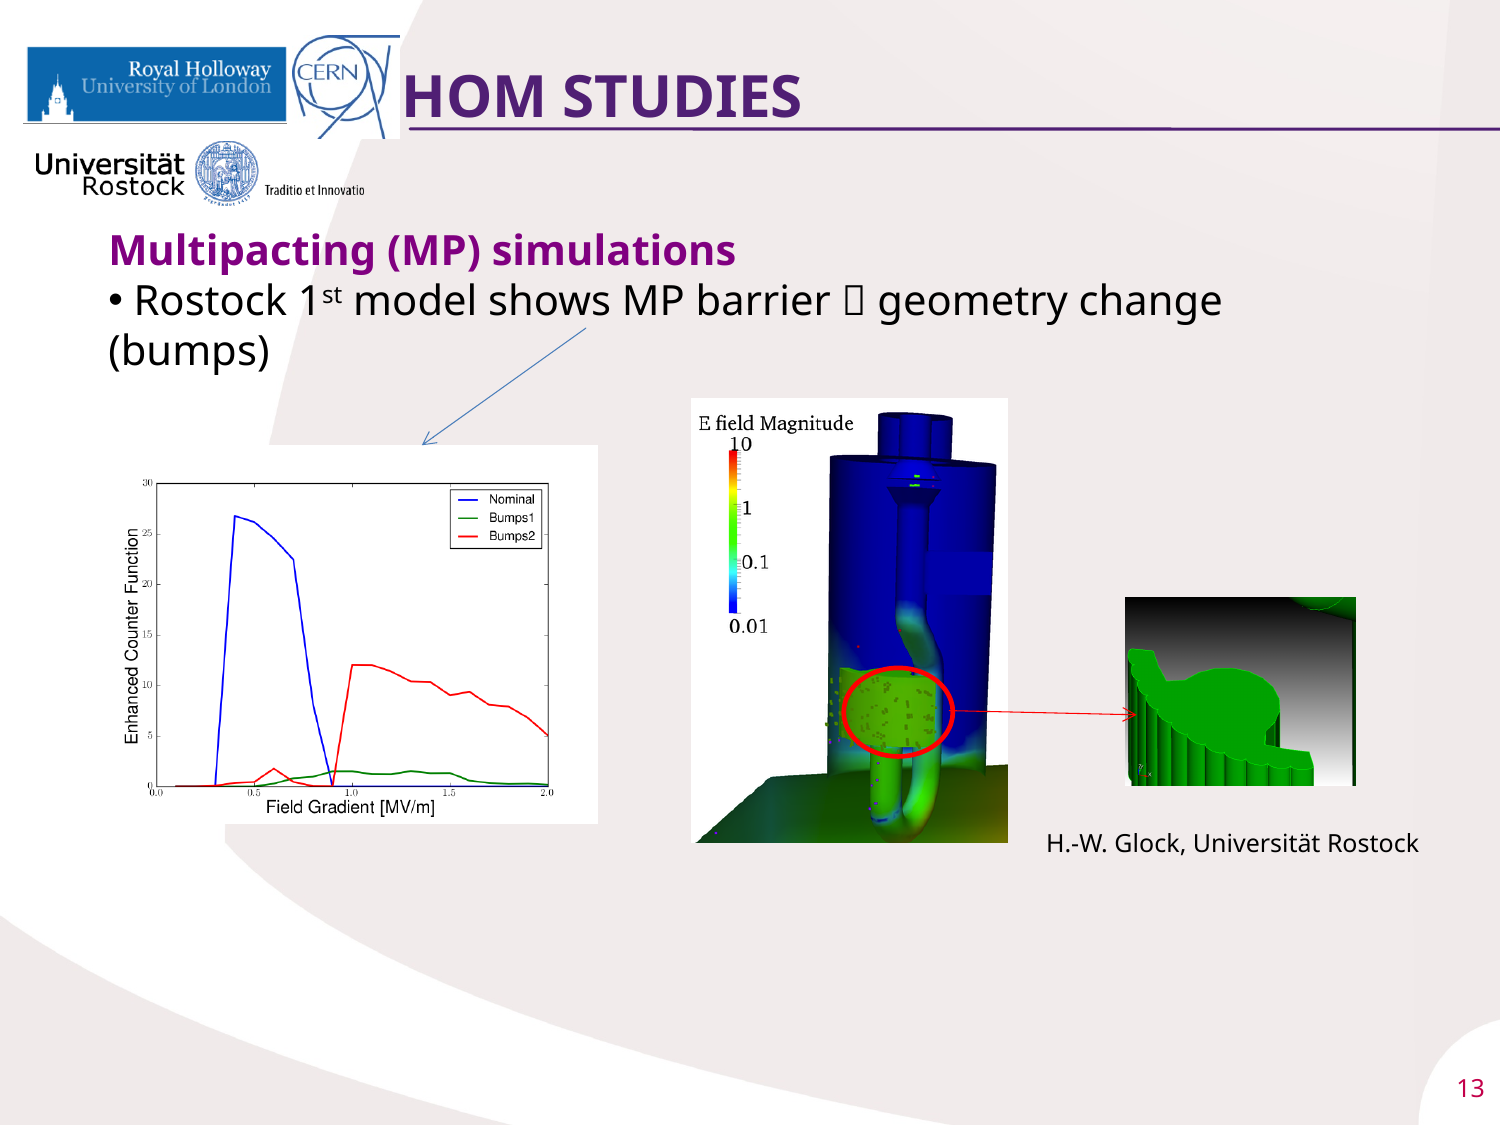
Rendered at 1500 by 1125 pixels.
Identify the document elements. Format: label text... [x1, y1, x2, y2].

text_box Multipacting (MP) simulations Rostock 1st model shows MP barrier  geometry change (bumps) [93, 216, 1371, 382]
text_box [949, 710, 1137, 715]
picture [0, 0, 1500, 1125]
text_box H.-W. Glock, Universität Rostock [1031, 820, 1459, 865]
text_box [421, 328, 586, 446]
title HOM studies [386, 35, 1465, 153]
